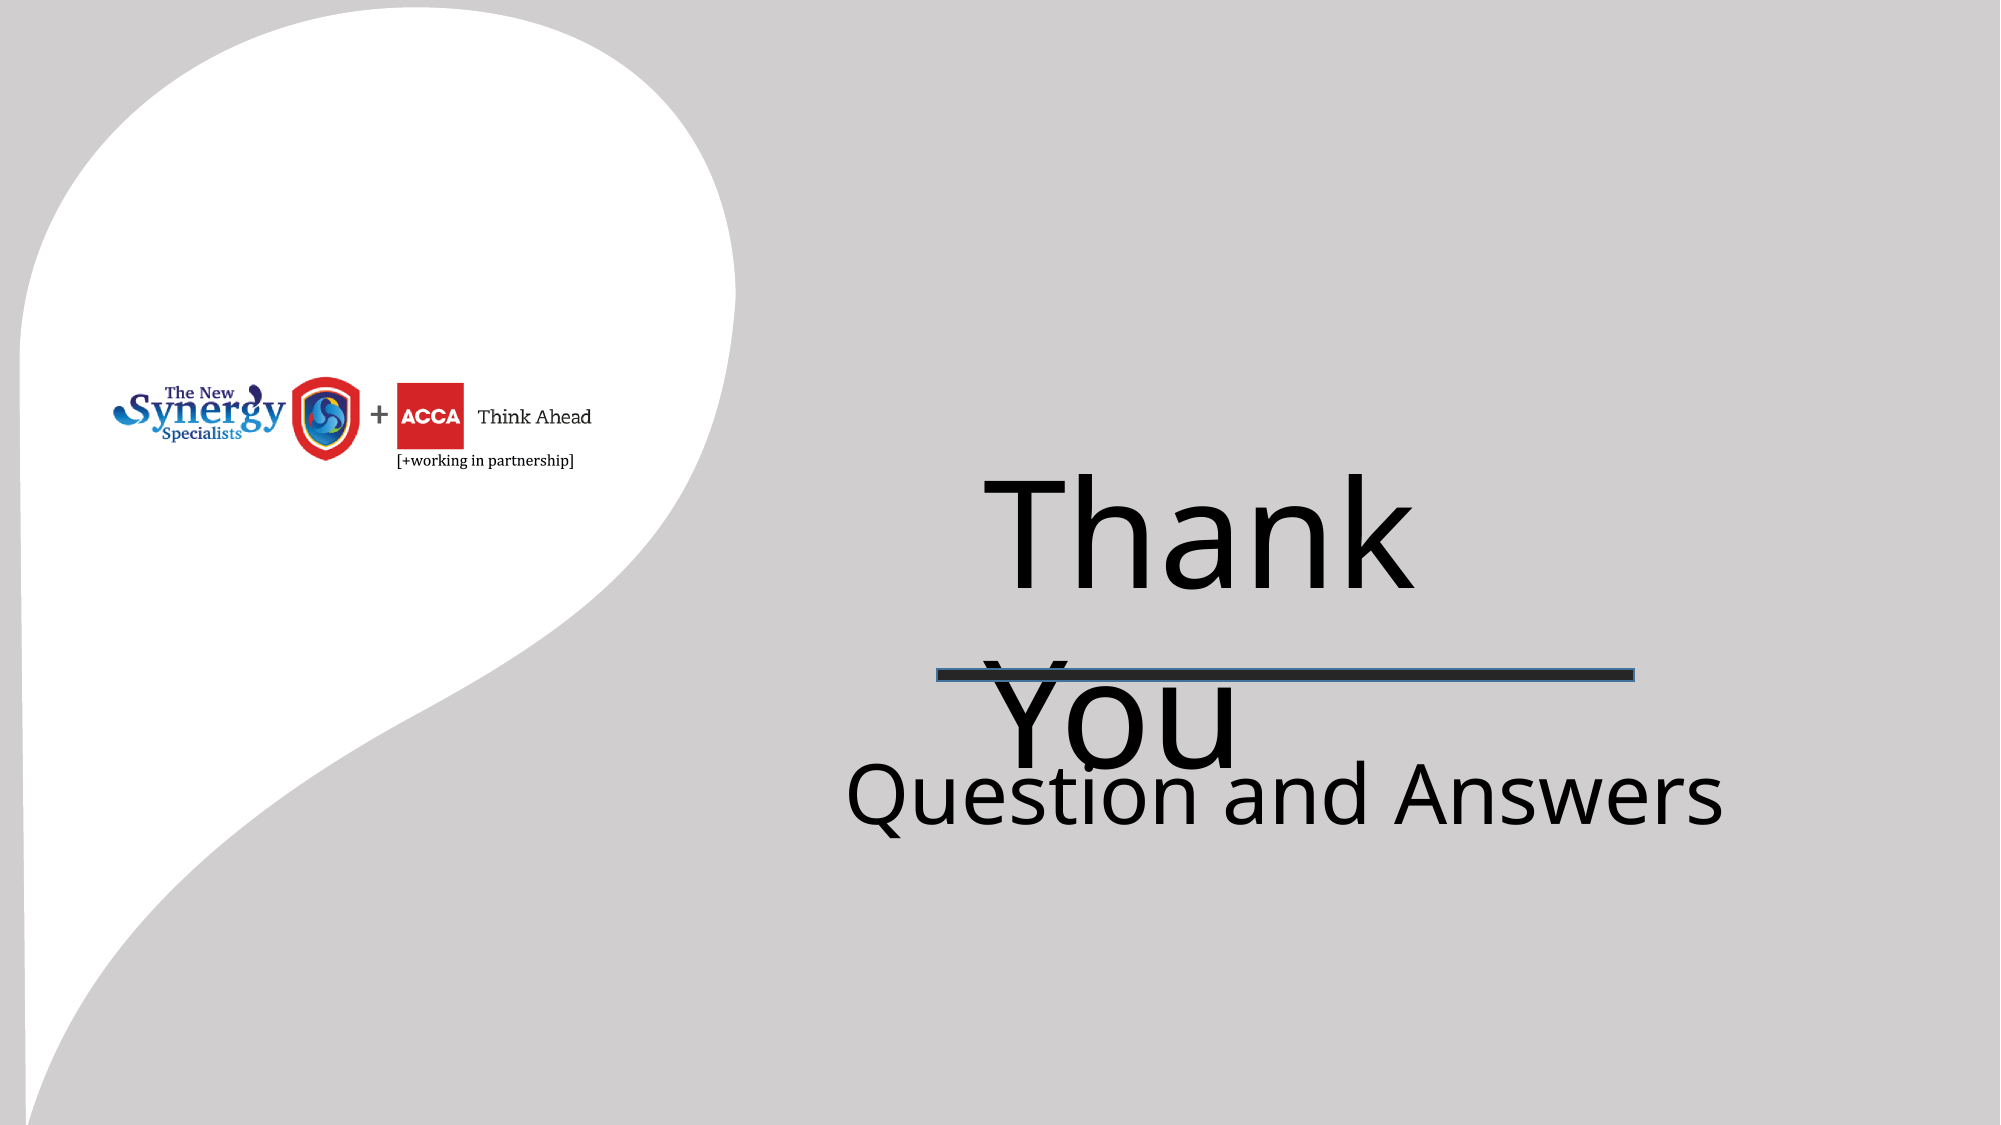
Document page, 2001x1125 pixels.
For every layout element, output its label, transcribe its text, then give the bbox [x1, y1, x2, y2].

text_box Question and Answers [828, 733, 1743, 849]
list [99, 365, 614, 482]
text_box Thank You [968, 682, 1635, 733]
text_box [18, 6, 737, 1125]
text_box Thank You [968, 430, 1635, 668]
text_box [936, 668, 1635, 682]
